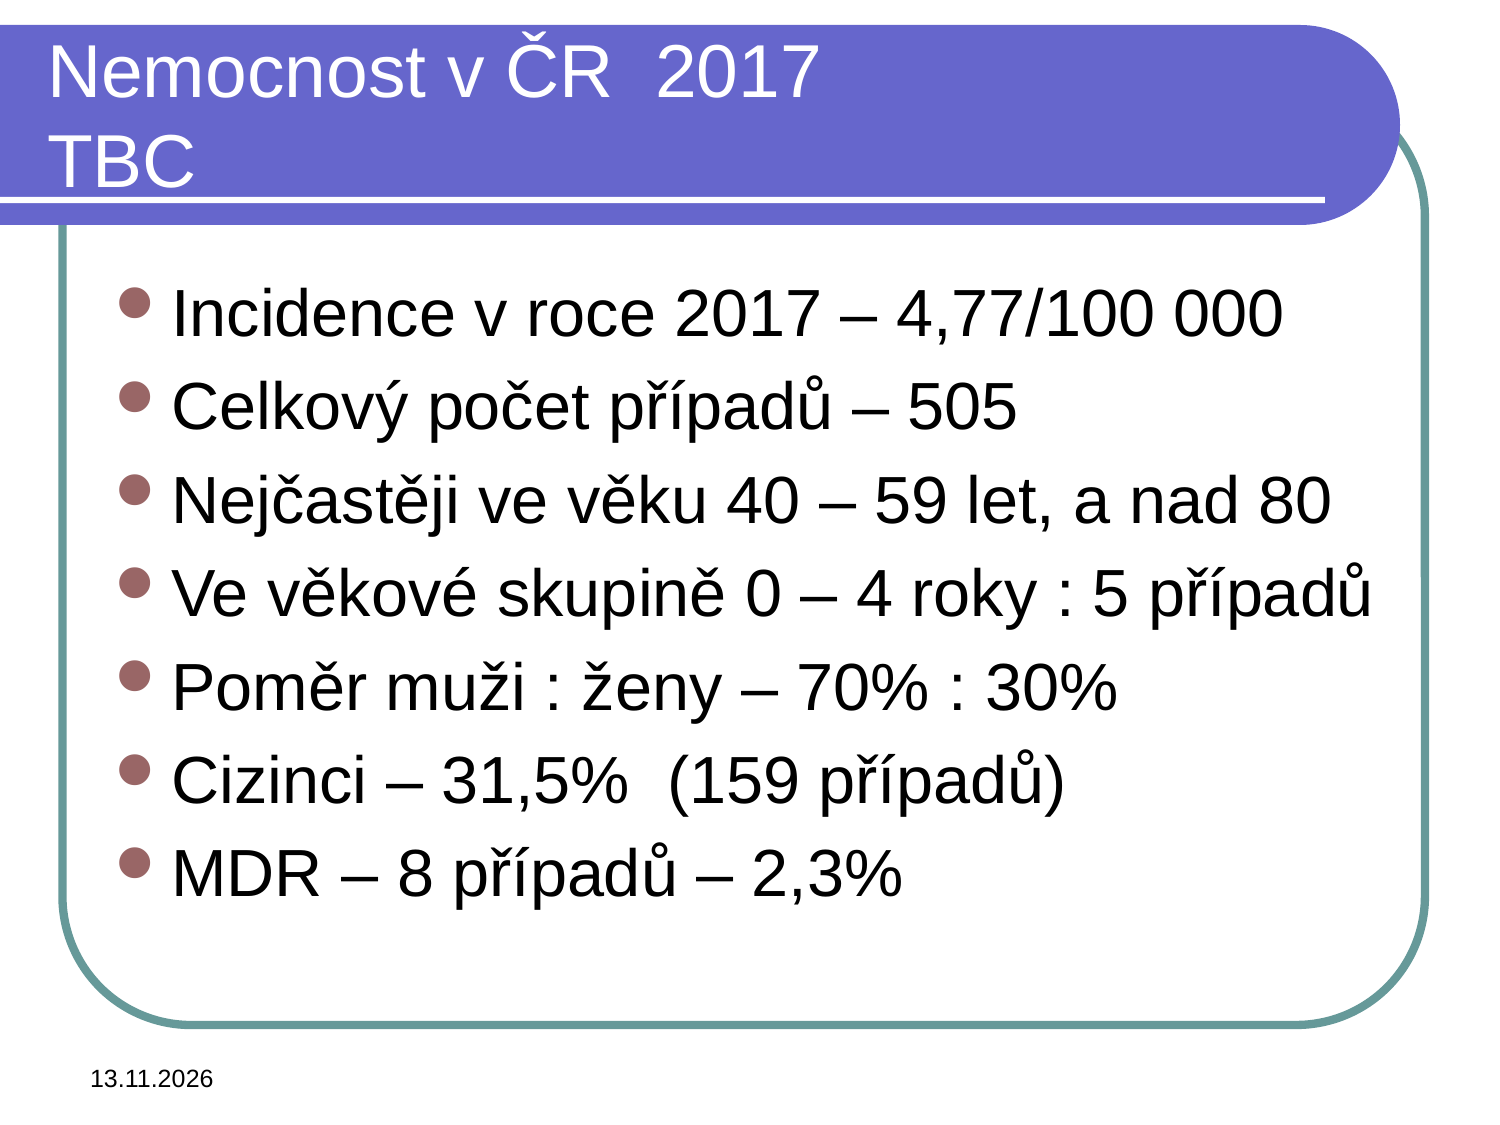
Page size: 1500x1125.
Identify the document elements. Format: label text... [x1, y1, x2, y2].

list Incidence v roce 2017 – 4,77/100 000 Celkový počet případů – 505 Nejčastěji ve věku 40 – 59 let, a nad 80 Ve věkové skupině 0 – 4 roky : 5 případů Poměr muži : ženy – 70% : 30% Cizinci – 31,5% (159 případů) MDR – 8 případů – 2,3% [99, 262, 1400, 988]
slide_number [75, 1025, 425, 1100]
title Nemocnost v ČR 2017 TBC [32, 37, 1347, 188]
